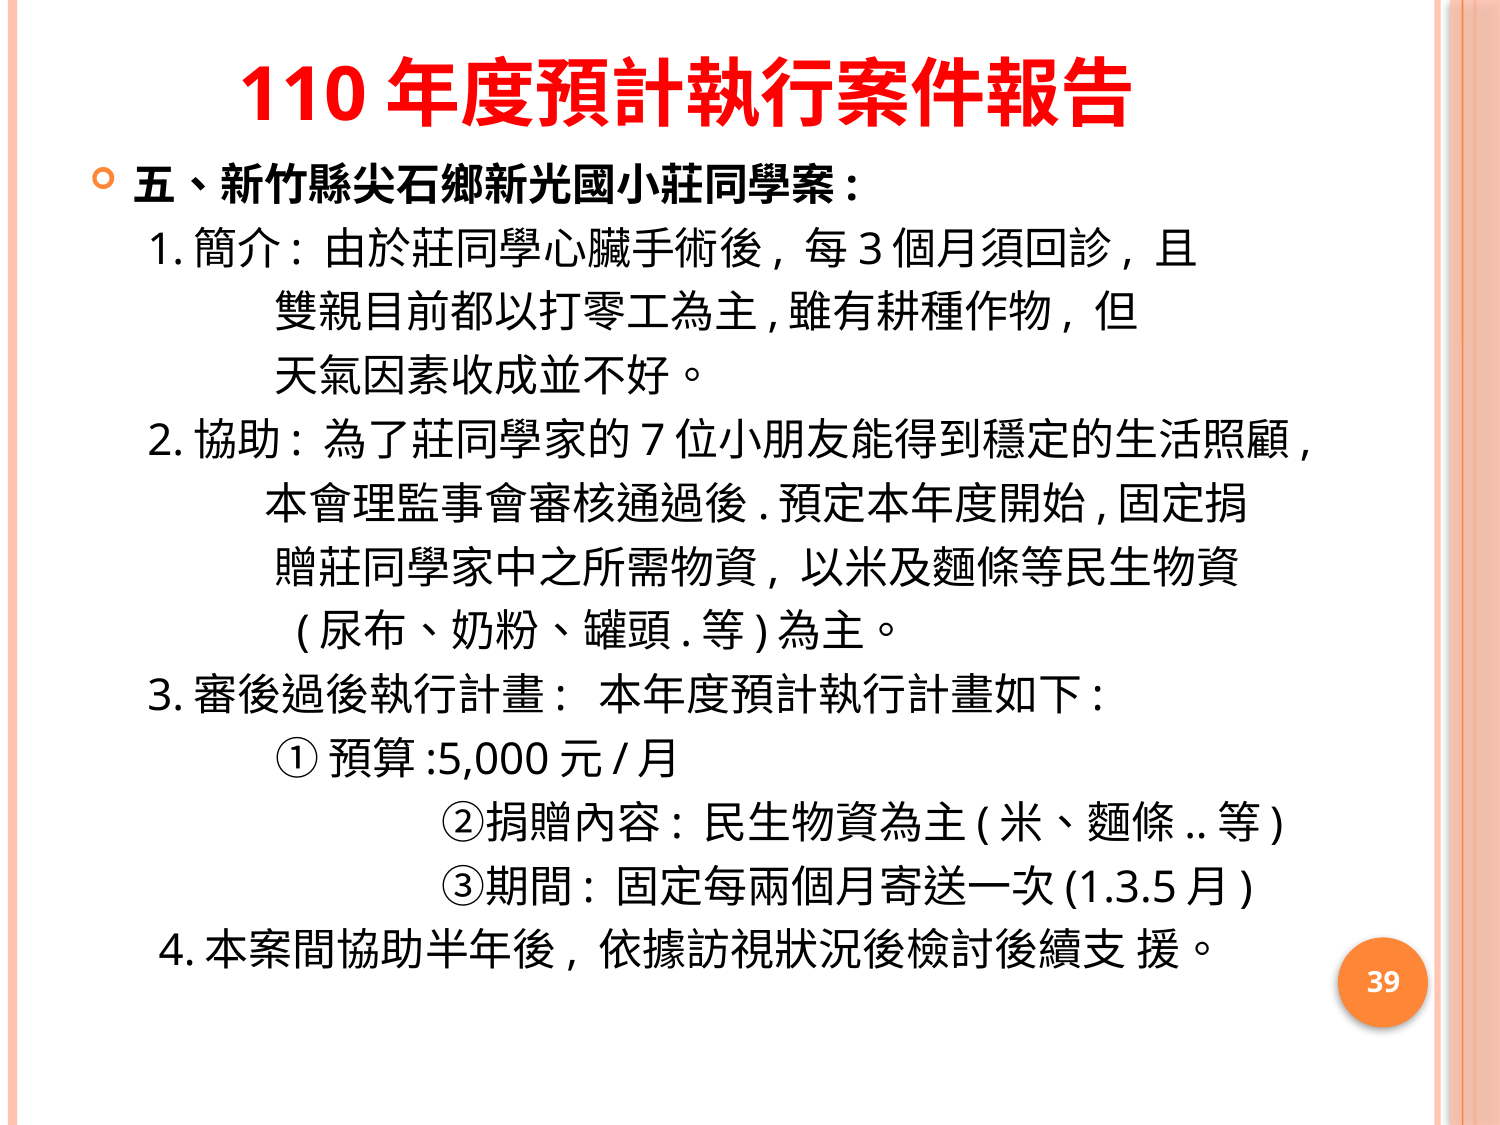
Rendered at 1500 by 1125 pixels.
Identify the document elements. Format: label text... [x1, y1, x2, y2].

title 110年度預計執行案件報告 [75, 45, 1300, 149]
list 五、新竹縣尖石鄉新光國小莊同學案: 1.簡介: 由於莊同學心臟手術後, 每3個月須回診, 且 雙親目前都以打零工為主,雖有耕種作物, 但 天氣因素收成並不好。 2.協助: 為了莊同學家的7位小朋友能得到穩定的生活照顧, 本會理監事會審核通過後.預定本年度開始,固定捐 贈莊同學家中之所需物資, 以米及麵條等民生物資 (尿布、奶粉、罐頭.等)為主。 3.審後過後執行計畫: 本年度預計執行計畫如下: ①預算:5,000元/月 ②捐贈內容: 民生物資為主(米、麵條..等) ③期間: 固定每兩個月寄送一次(1.3.5月) 4.本案間協助半年後, 依據訪視狀況後檢討後續支 援。 [75, 149, 1341, 1062]
slide_number 39 [1333, 940, 1434, 1027]
